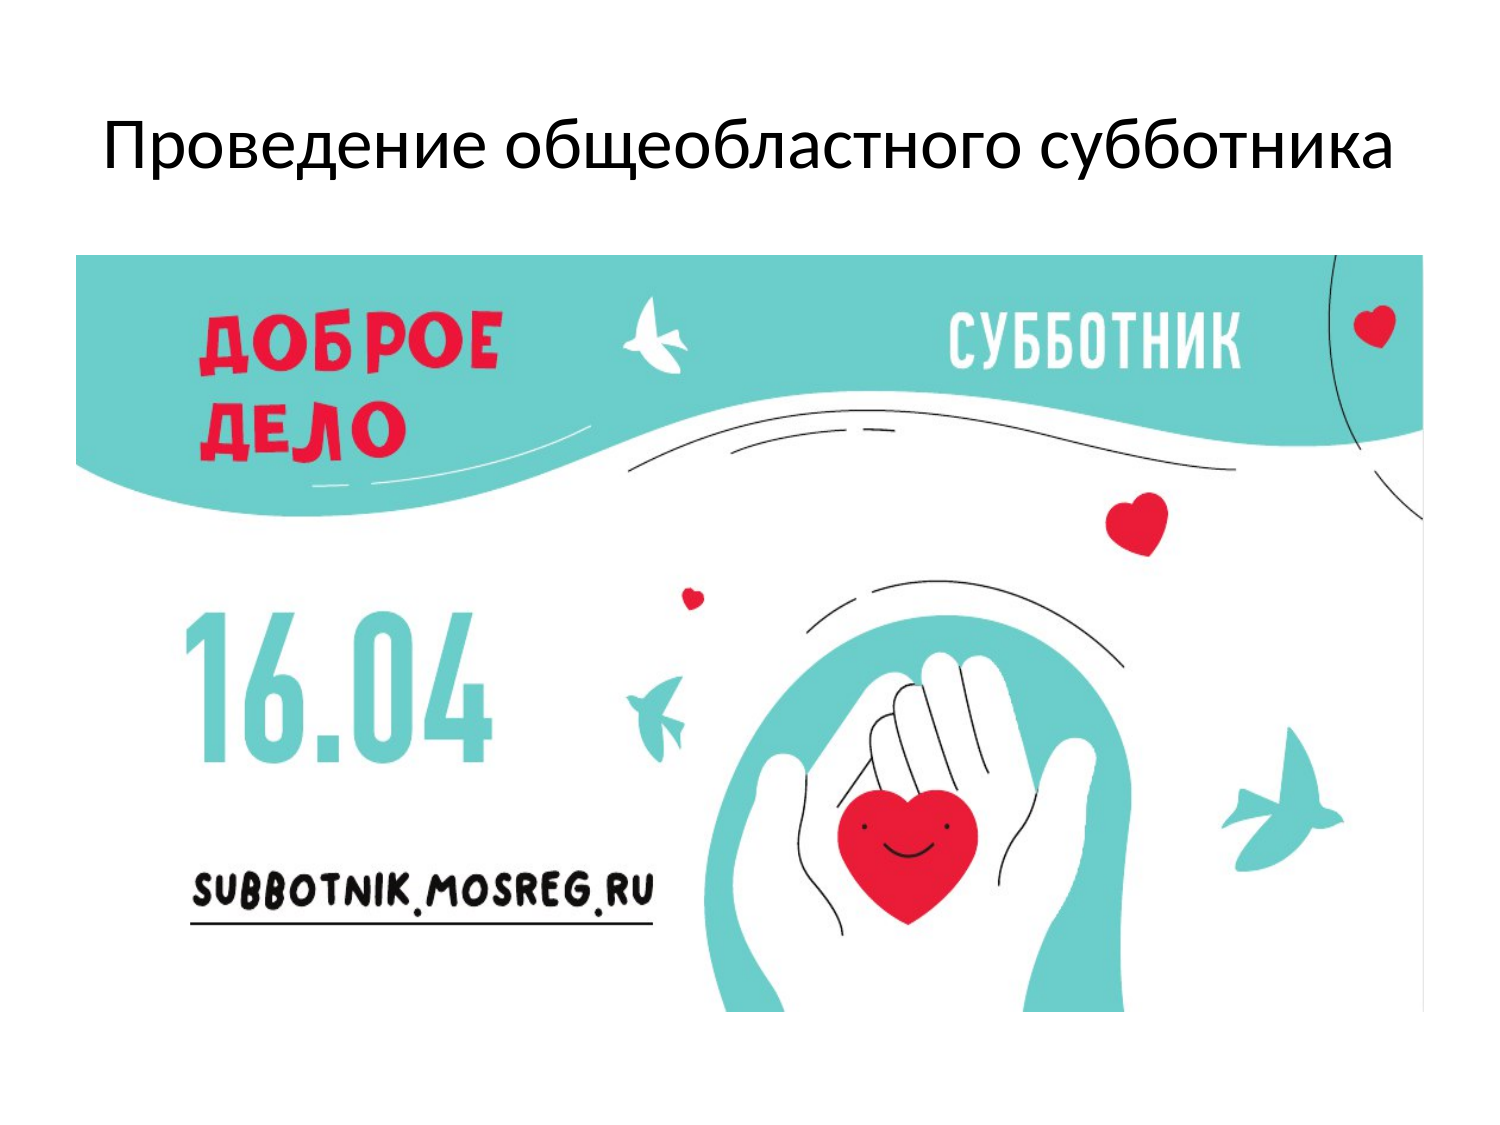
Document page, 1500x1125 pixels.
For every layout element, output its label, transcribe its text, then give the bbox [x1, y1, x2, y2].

picture [76, 255, 1424, 1012]
title Проведение общеобластного субботника [75, 45, 1425, 233]
